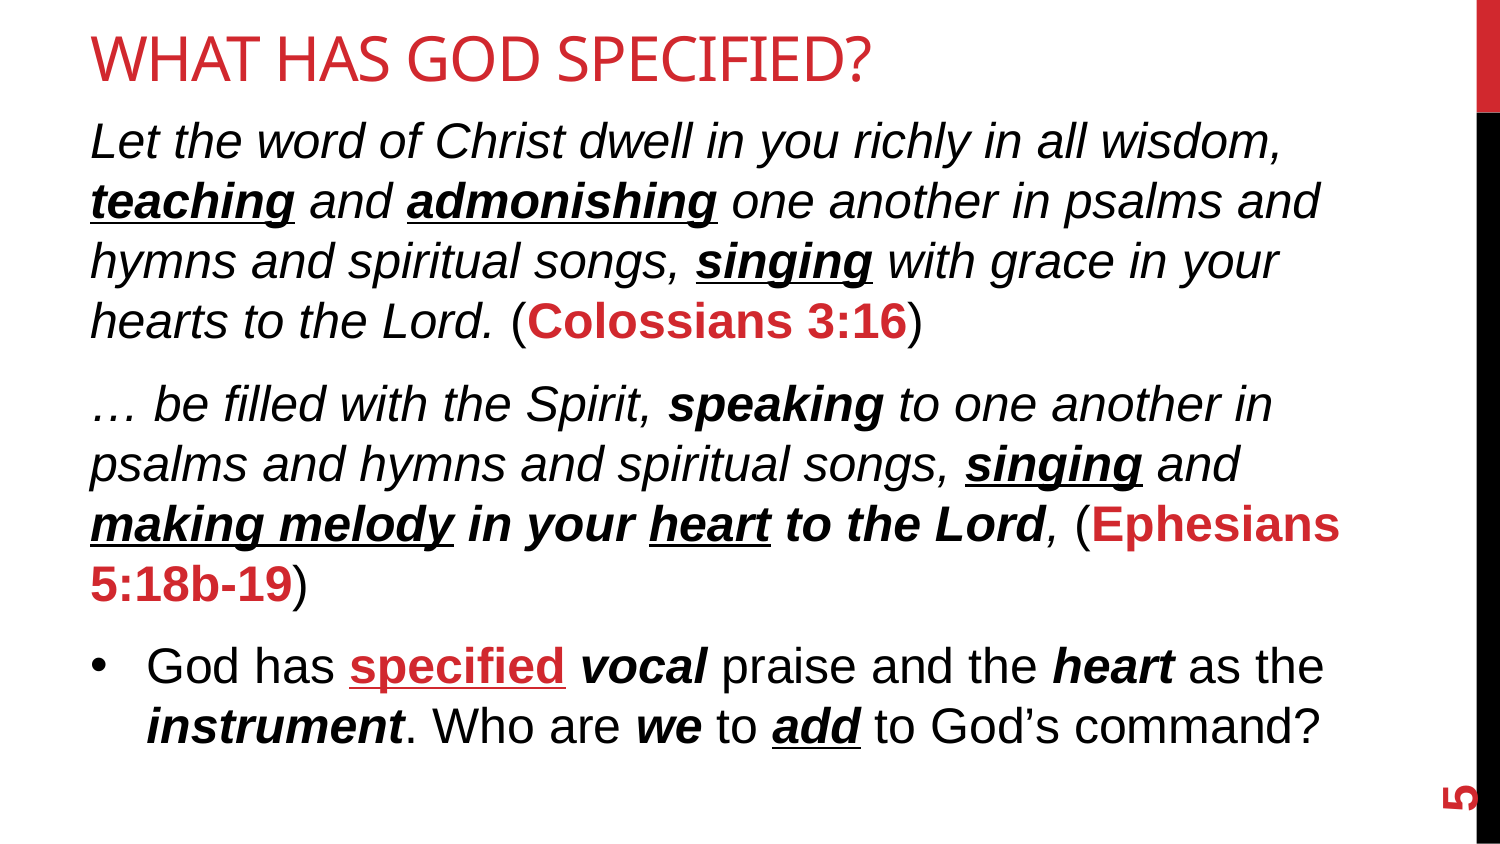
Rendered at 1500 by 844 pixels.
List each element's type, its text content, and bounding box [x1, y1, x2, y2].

slide_number 5 [1427, 665, 1488, 828]
title What Has God Specified? [75, 11, 1425, 101]
list Let the word of Christ dwell in you richly in all wisdom, teaching and admonishing one another in psalms and hymns and spiritual songs, singing with grace in your hearts to the Lord. (Colossians 3:16) … be filled with the Spirit, speaking to one another in psalms and hymns and spiritual songs, singing and making melody in your heart to the Lord, (Ephesians 5:18b-19) God has specified vocal praise and the heart as the instrument. Who are we to add to God’s command? [75, 101, 1425, 811]
